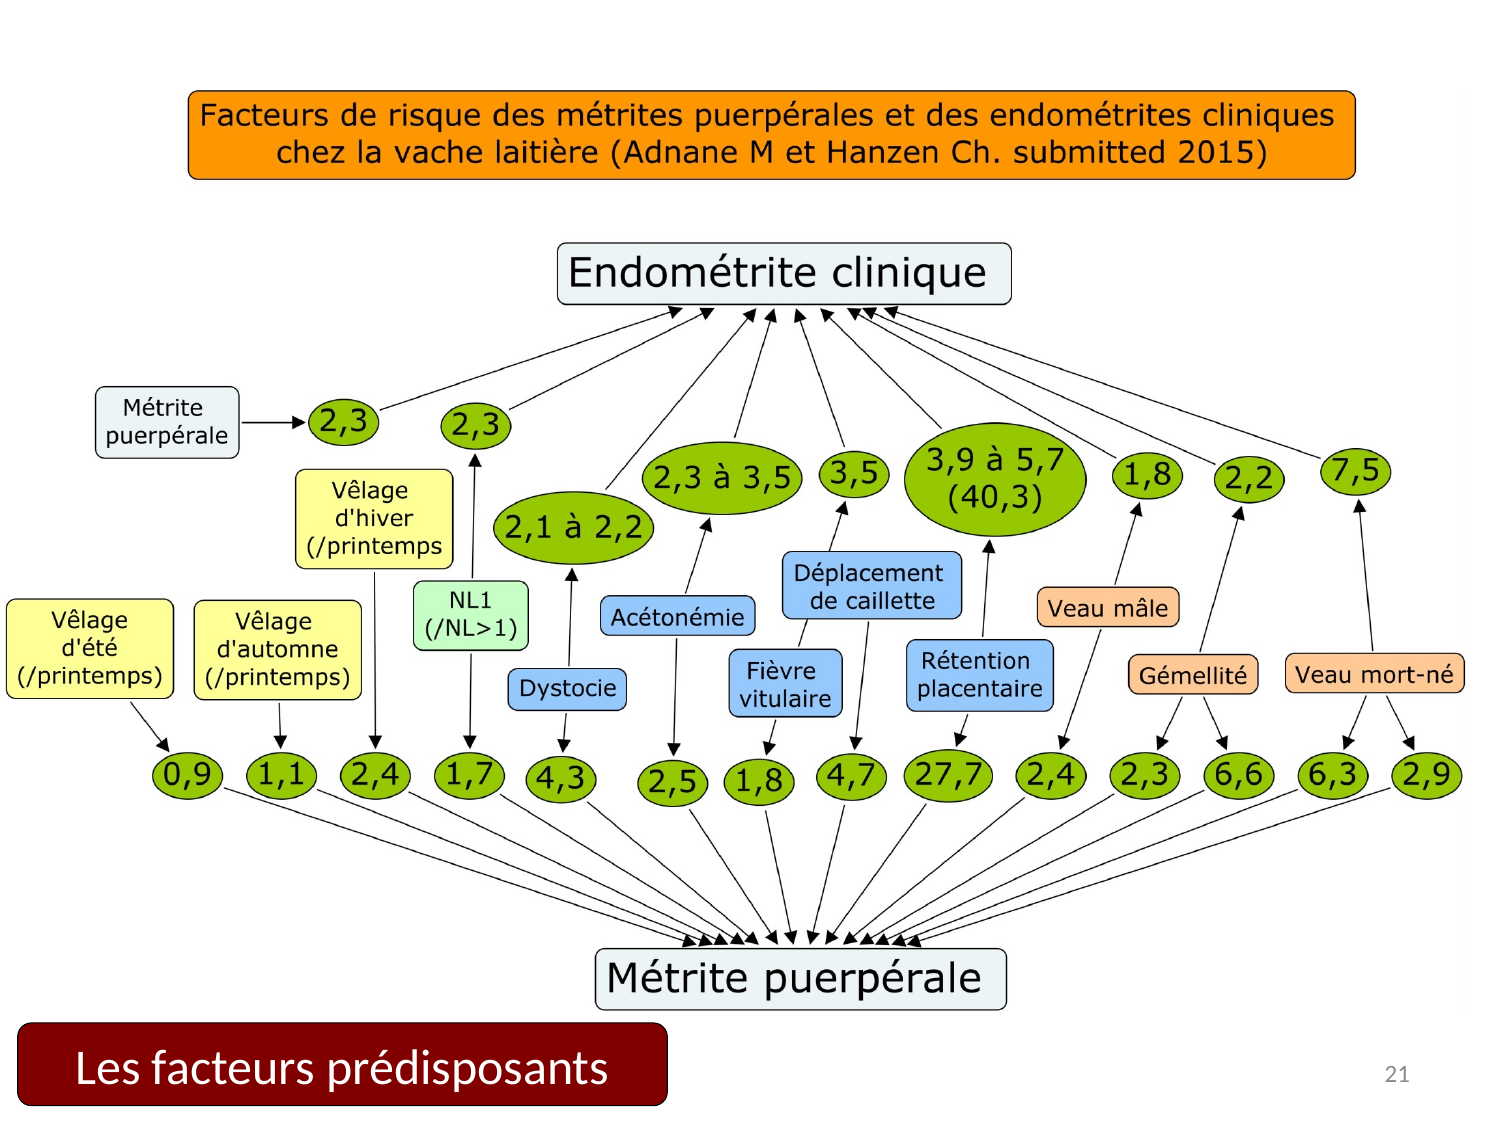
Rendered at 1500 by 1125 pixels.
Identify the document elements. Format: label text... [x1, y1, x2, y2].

picture [3, 89, 1466, 1012]
slide_number 21 [1074, 1042, 1425, 1103]
text_box Les facteurs prédisposants [15, 1020, 670, 1108]
